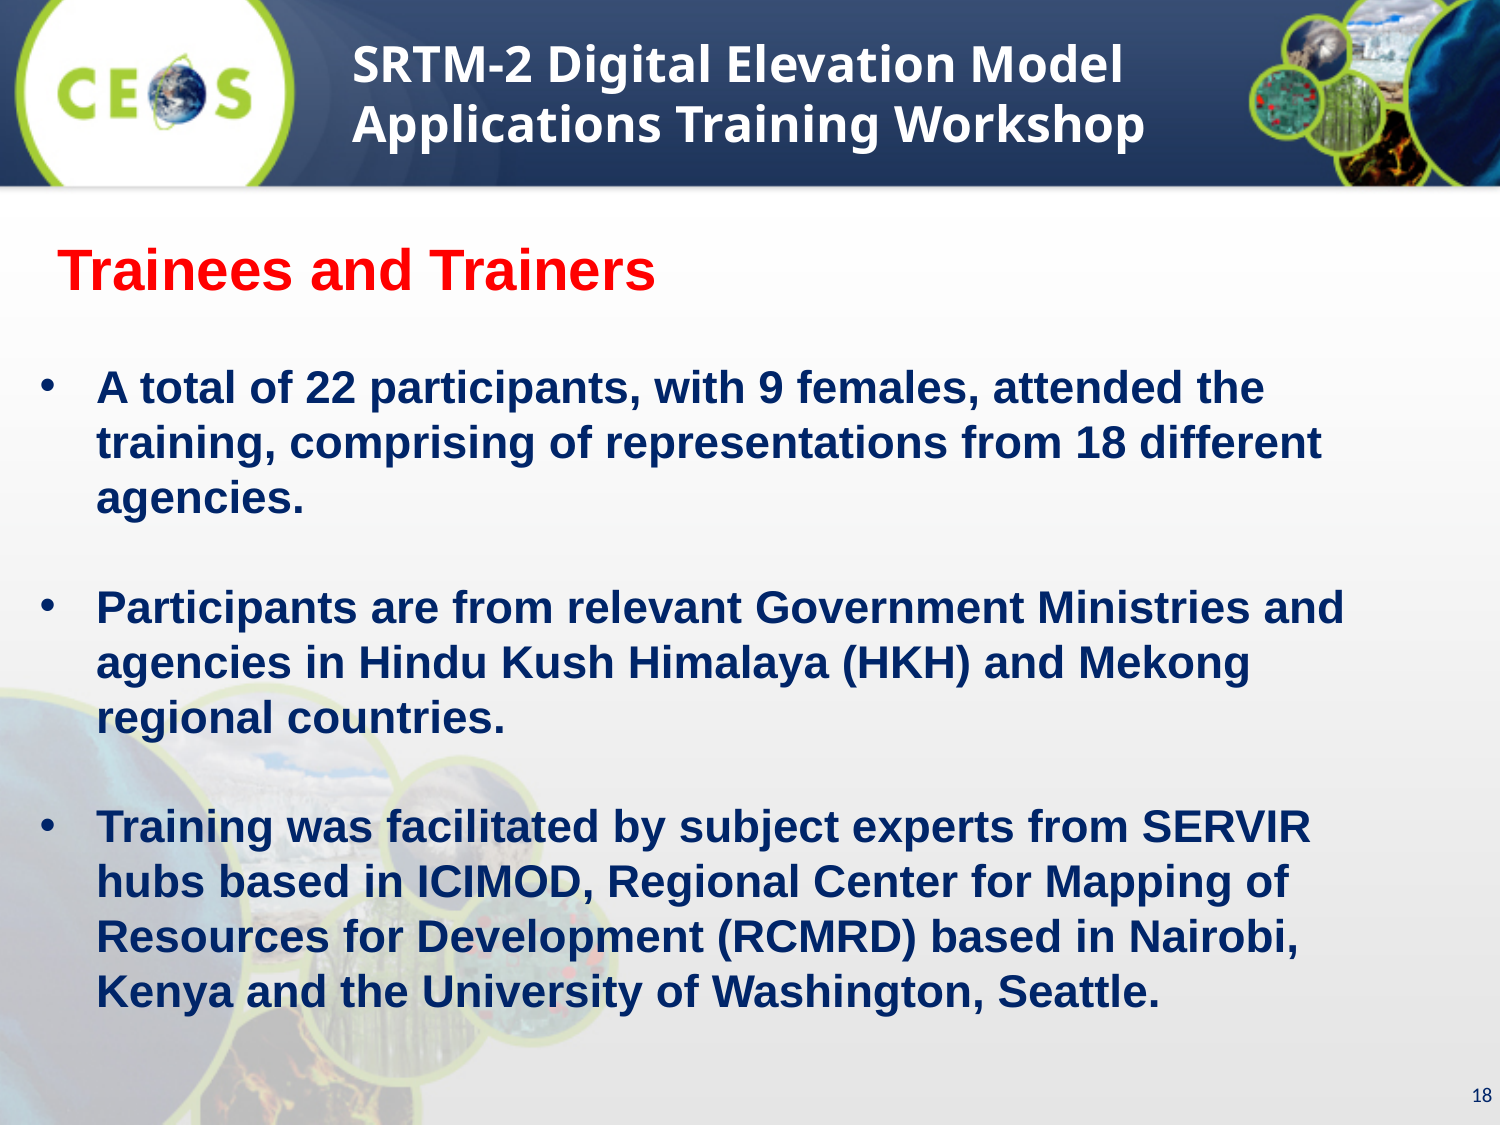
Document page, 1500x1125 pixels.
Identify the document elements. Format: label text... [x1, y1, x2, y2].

text_box A total of 22 participants, with 9 females, attended the training, comprising of representations from 18 different agencies. Participants are from relevant Government Ministries and agencies in Hindu Kush Himalaya (HKH) and Mekong regional countries. Training was facilitated by subject experts from SERVIR hubs based in ICIMOD, Regional Center for Mapping of Resources for Development (RCMRD) based in Nairobi, Kenya and the University of Washington, Seattle. [24, 349, 1438, 1025]
slide_number 18 [1186, 1073, 1500, 1117]
text_box Trainees and Trainers [49, 224, 963, 310]
picture [0, 0, 1500, 1125]
list SRTM-2 Digital Elevation Model Applications Training Workshop [337, 24, 1263, 113]
